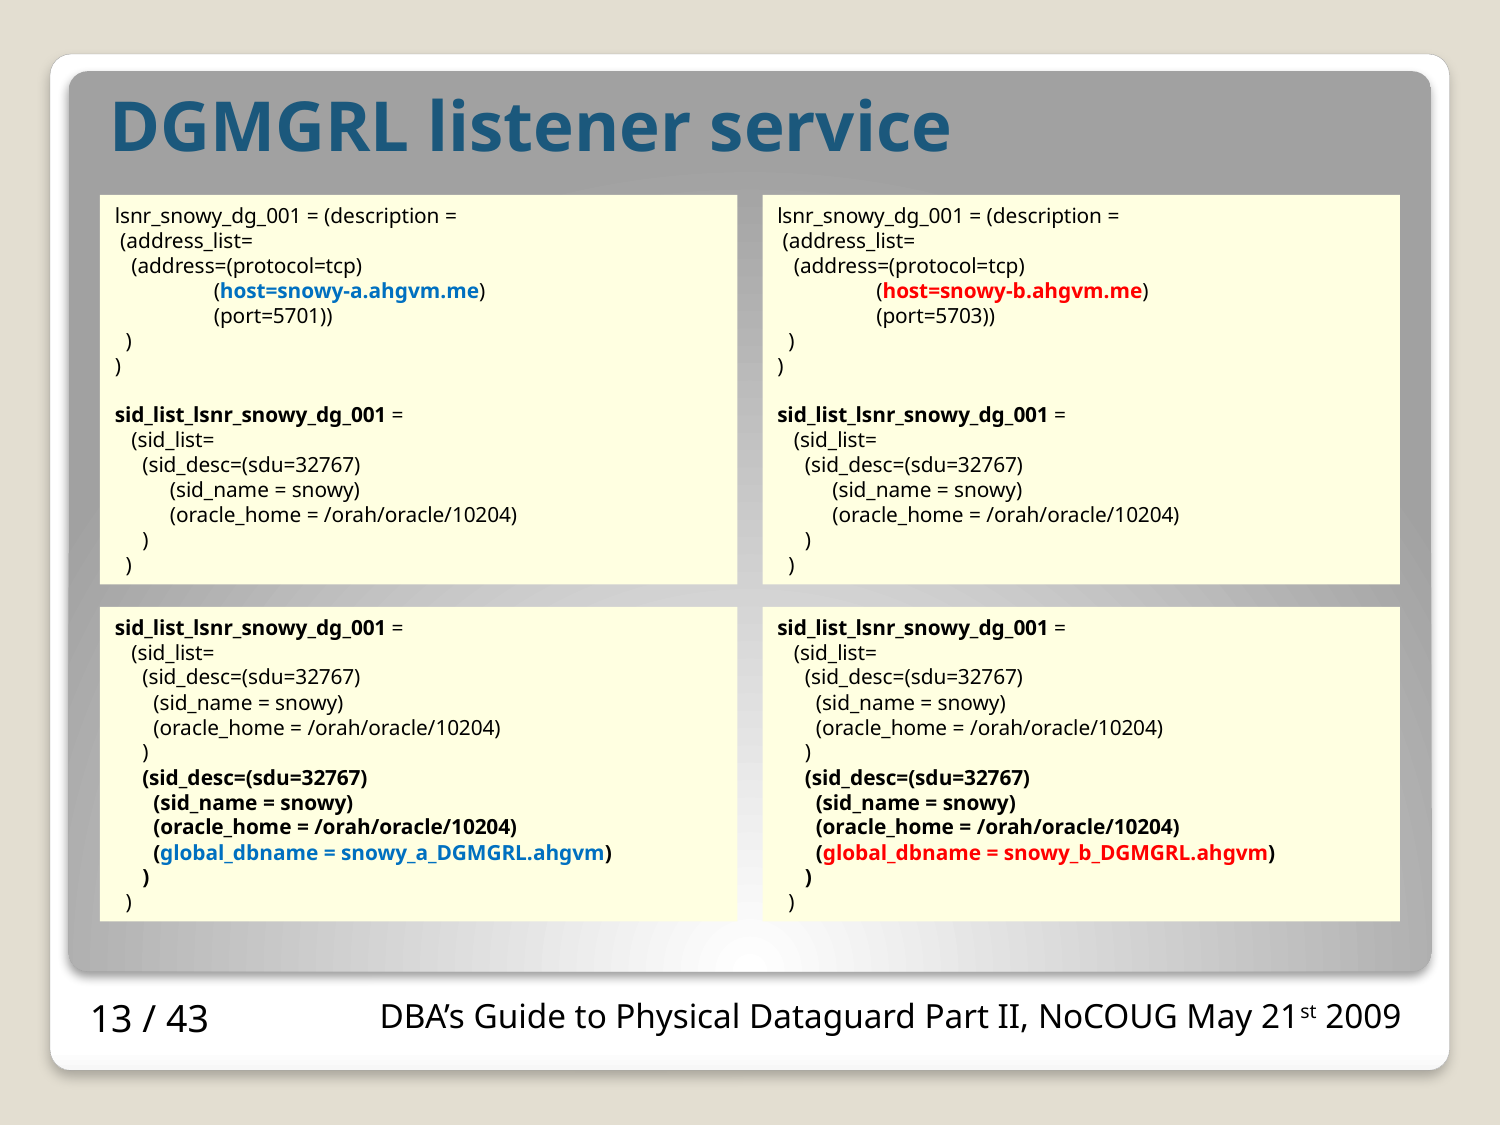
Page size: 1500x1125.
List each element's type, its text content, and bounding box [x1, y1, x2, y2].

text_box lsnr_snowy_dg_001 = (description = (address_list= (address=(protocol=tcp) (host=snowy-a.ahgvm.me) (port=5701)) ) ) sid_list_lsnr_snowy_dg_001 = (sid_list= (sid_desc=(sdu=32767) (sid_name = snowy) (oracle_home = /orah/oracle/10204) ) ) [99, 194, 738, 585]
text_box lsnr_snowy_dg_001 = (description = (address_list= (address=(protocol=tcp) (host=snowy-b.ahgvm.me) (port=5703)) ) ) sid_list_lsnr_snowy_dg_001 = (sid_list= (sid_desc=(sdu=32767) (sid_name = snowy) (oracle_home = /orah/oracle/10204) ) ) [762, 194, 1400, 585]
text_box sid_list_lsnr_snowy_dg_001 = (sid_list= (sid_desc=(sdu=32767) (sid_name = snowy) (oracle_home = /orah/oracle/10204) ) (sid_desc=(sdu=32767) (sid_name = snowy) (oracle_home = /orah/oracle/10204) (global_dbname = snowy_b_DGMGRL.ahgvm) ) ) [762, 606, 1400, 922]
title DGMGRL listener service [75, 75, 1418, 173]
text_box sid_list_lsnr_snowy_dg_001 = (sid_list= (sid_desc=(sdu=32767) (sid_name = snowy) (oracle_home = /orah/oracle/10204) ) (sid_desc=(sdu=32767) (sid_name = snowy) (oracle_home = /orah/oracle/10204) (global_dbname = snowy_a_DGMGRL.ahgvm) ) ) [99, 606, 738, 922]
